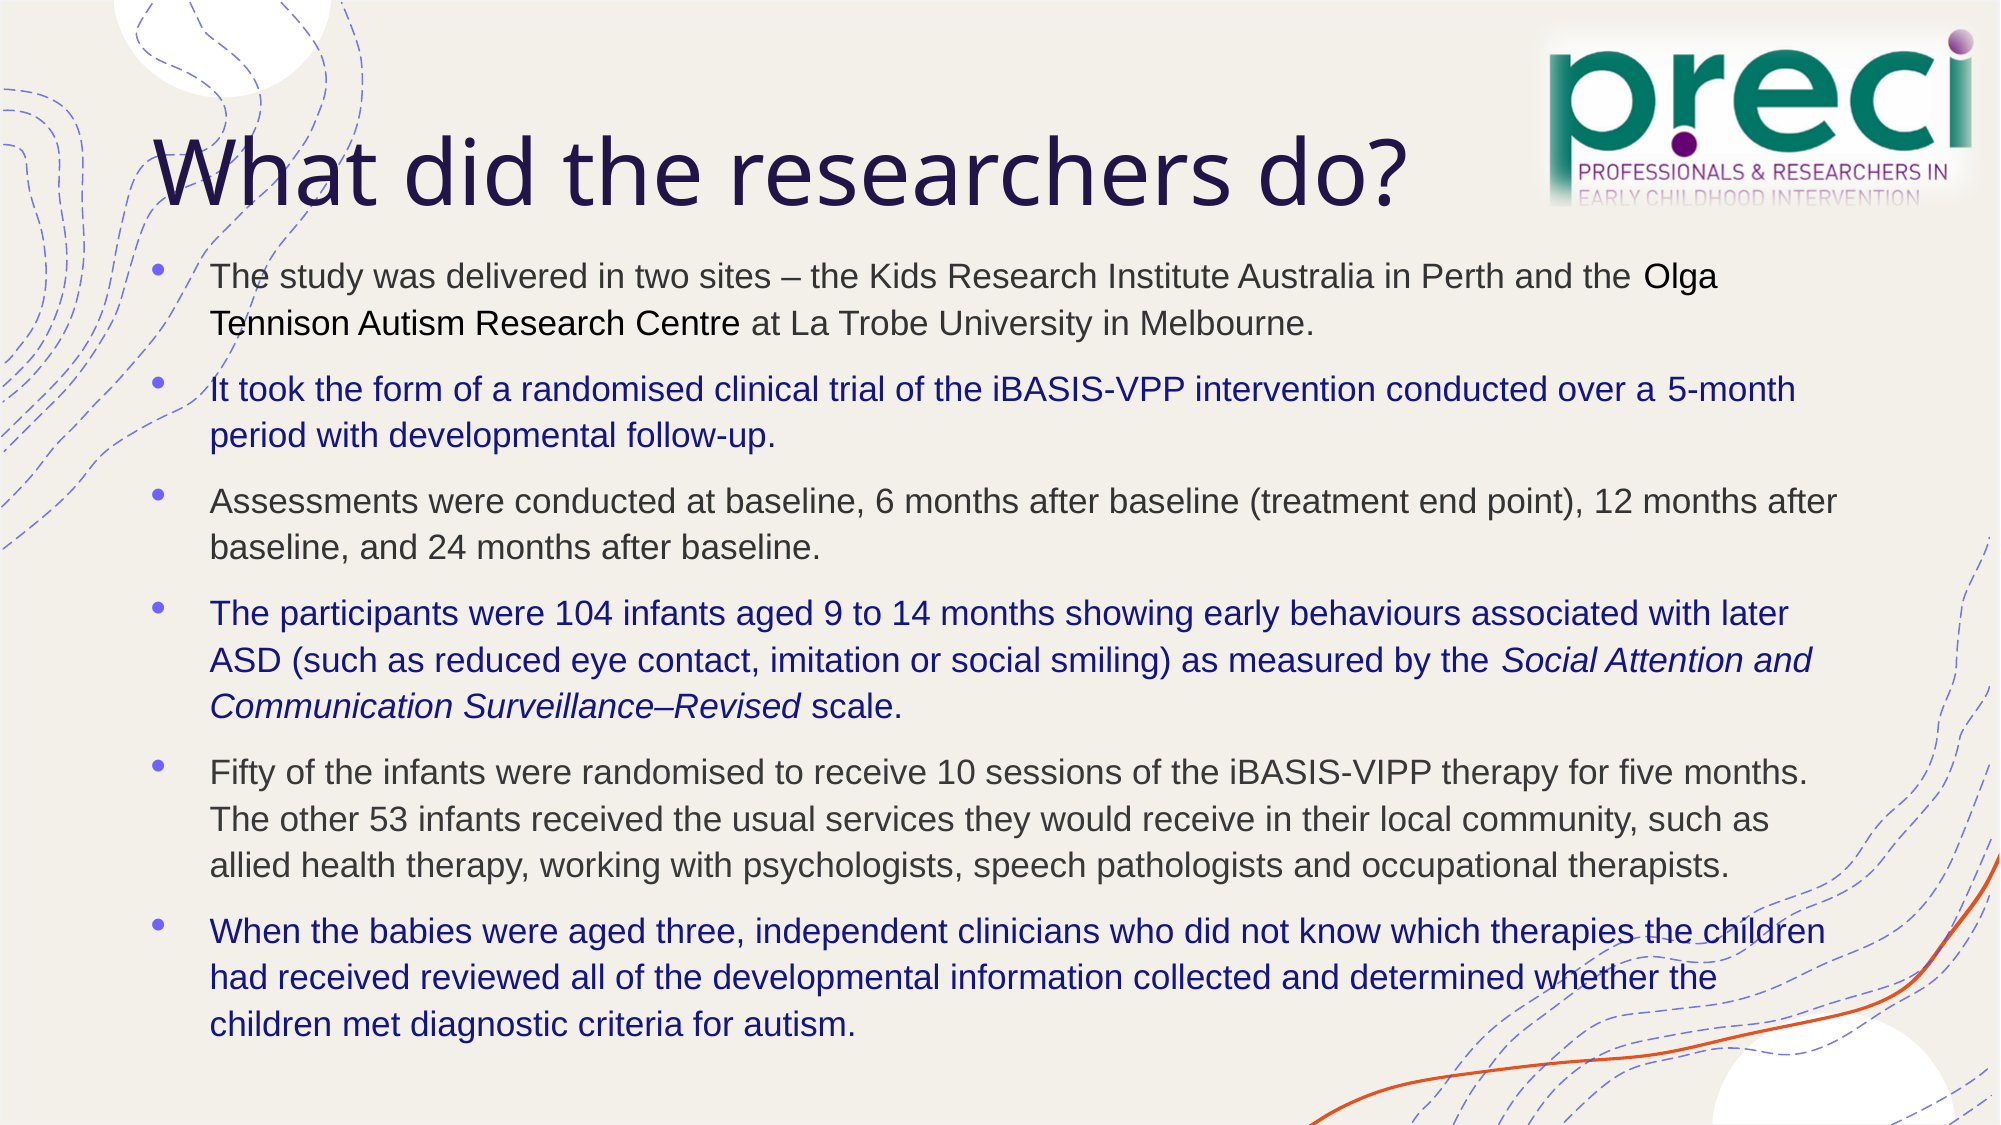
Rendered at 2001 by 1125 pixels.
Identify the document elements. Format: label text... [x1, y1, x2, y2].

picture [1515, 1, 2000, 222]
title What did the researchers do? [137, 59, 1863, 241]
list The study was delivered in two sites – the Kids Research Institute Australia in Perth and the Olga Tennison Autism Research Centre at La Trobe University in Melbourne. It took the form of a randomised clinical trial of the iBASIS-VPP intervention conducted over a 5-month period with developmental follow-up. Assessments were conducted at baseline, 6 months after baseline (treatment end point), 12 months after baseline, and 24 months after baseline. The participants were 104 infants aged 9 to 14 months showing early behaviours associated with later ASD (such as reduced eye contact, imitation or social smiling) as measured by the Social Attention and Communication Surveillance–Revised scale. Fifty of the infants were randomised to receive 10 sessions of the iBASIS-VIPP therapy for five months. The other 53 infants received the usual services they would receive in their local community, such as allied health therapy, working with psychologists, speech pathologists and occupational therapists. When the babies were aged three, independent clinicians who did not know which therapies the children had received reviewed all of the developmental information collected and determined whether the children met diagnostic criteria for autism. [137, 241, 1863, 1066]
